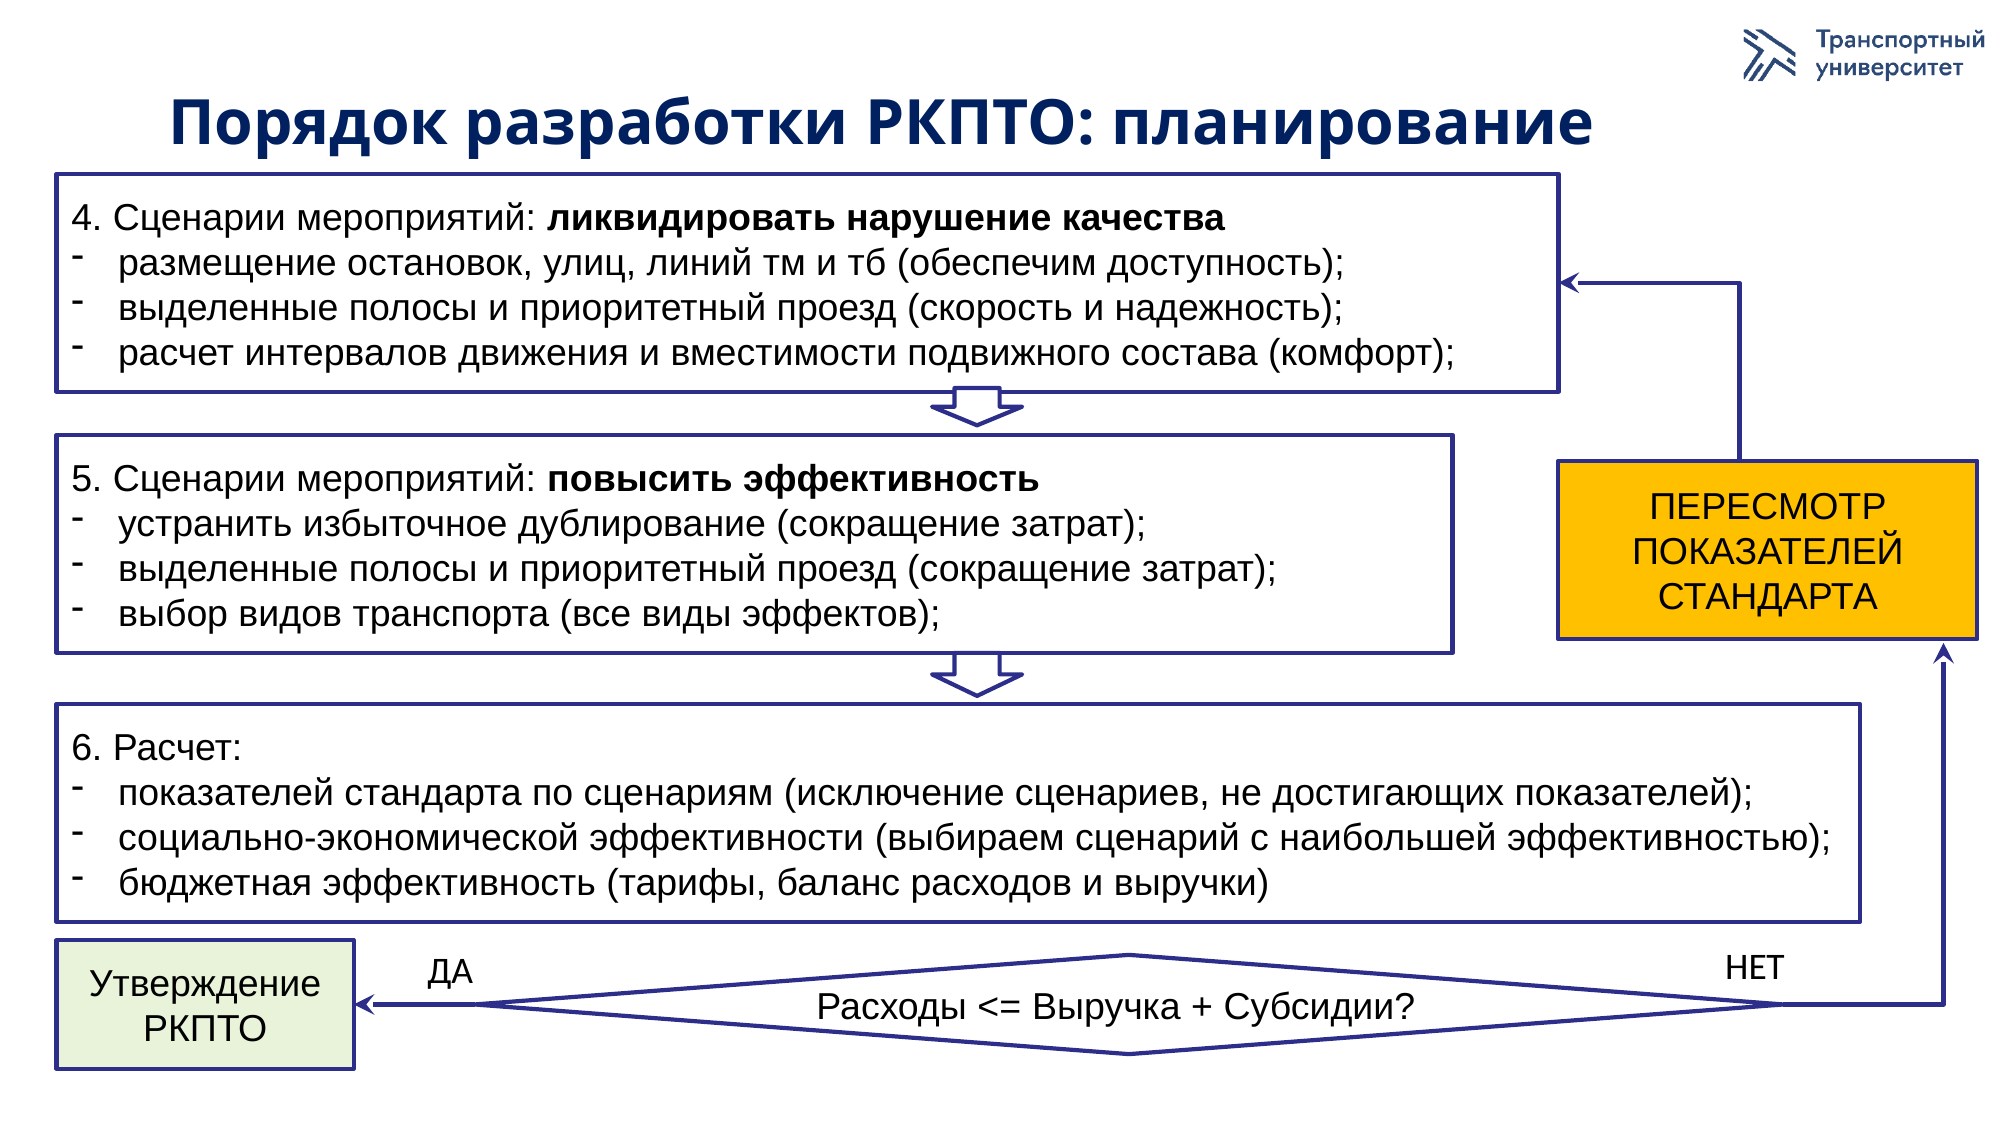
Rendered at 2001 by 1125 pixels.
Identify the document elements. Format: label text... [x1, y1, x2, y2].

text_box ПЕРЕСМОТР ПОКАЗАТЕЛЕЙ СТАНДАРТА [1558, 460, 1978, 640]
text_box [1783, 642, 1944, 1005]
text_box [932, 388, 1023, 426]
text_box ДА [412, 938, 489, 999]
text_box 6. Расчет: показателей стандарта по сценариям (исключение сценариев, не достигающих показателей); социально-экономической эффективности (выбираем сценарий с наибольшей эффективностью); бюджетная эффективность (тарифы, баланс расходов и выручки) [56, 703, 1783, 923]
text_box 5. Сценарии мероприятий: повысить эффективность устранить избыточное дублирование (сокращение затрат); выделенные полосы и приоритетный проезд (сокращение затрат); выбор видов транспорта (все виды эффектов); [56, 434, 1453, 653]
text_box НЕТ [1710, 934, 1783, 995]
text_box [932, 652, 1023, 696]
text_box 4. Сценарии мероприятий: ликвидировать нарушение качества размещение остановок, улиц, линий тм и тб (обеспечим доступность); выделенные полосы и приоритетный проезд (скорость и надежность); расчет интервалов движения и вместимости подвижного состава (комфорт); [56, 173, 1559, 392]
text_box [1558, 282, 1919, 461]
text_box Порядок разработки РКПТО: планирование [153, 74, 1739, 174]
text_box Утверждение РКПТО [56, 940, 354, 1069]
text_box Расходы <= Выручка + Субсидии? [475, 954, 1783, 1055]
